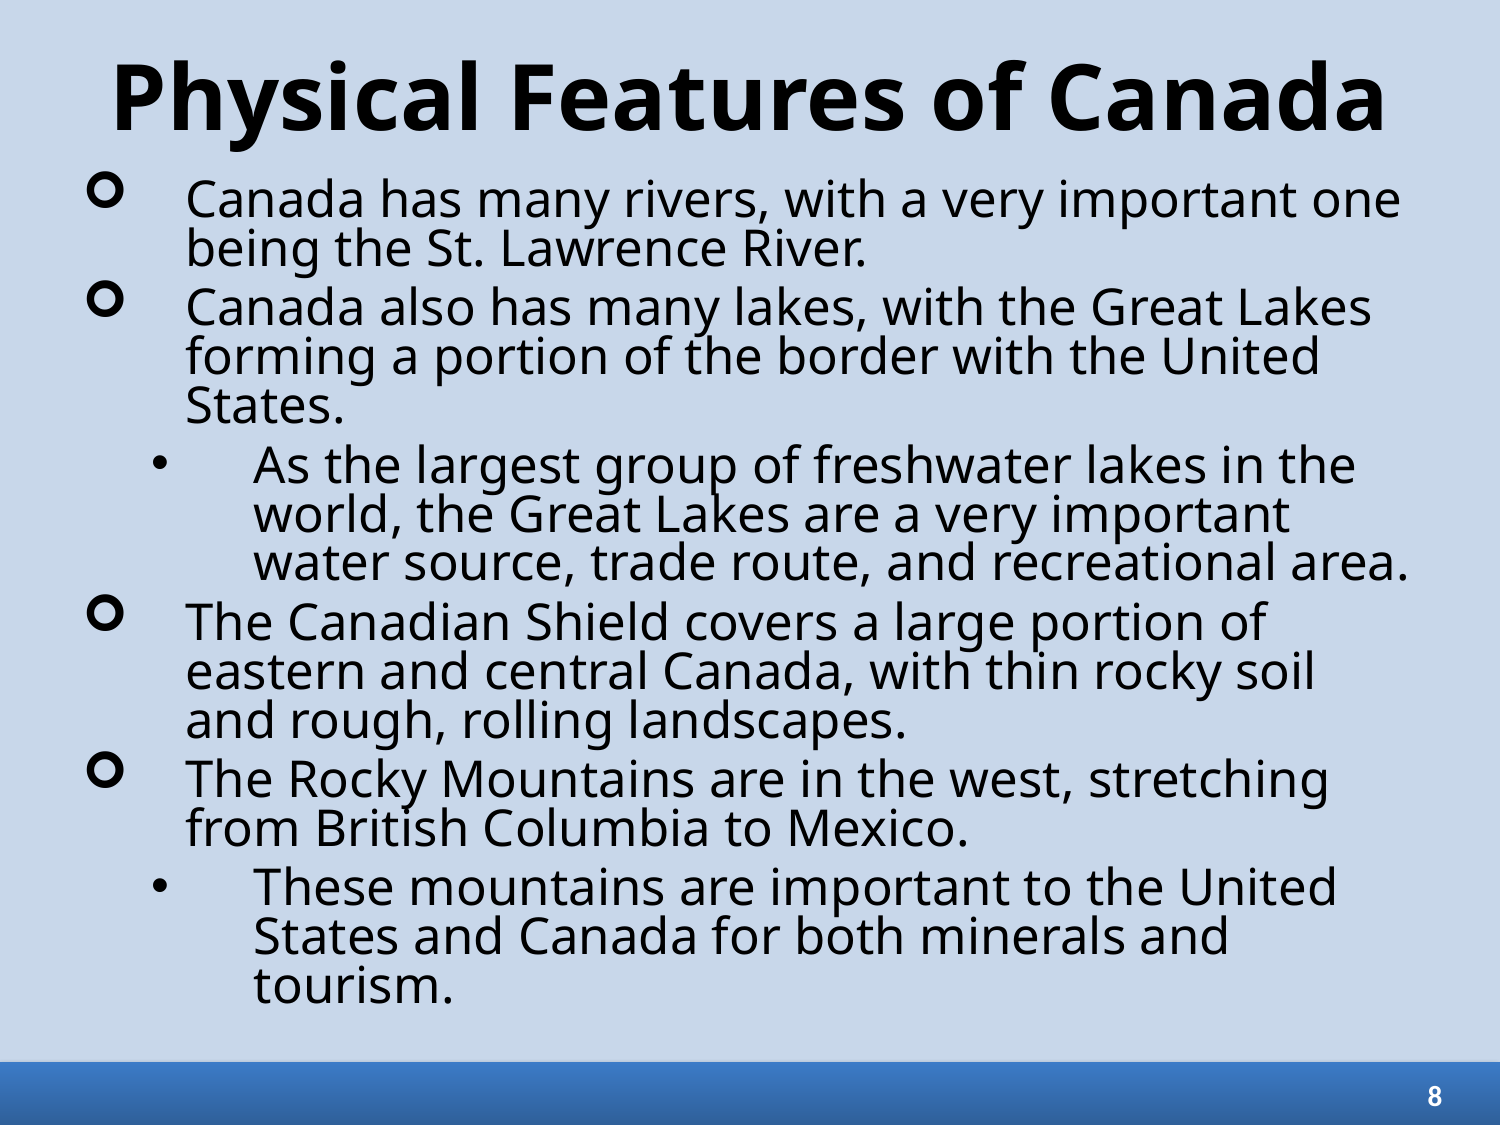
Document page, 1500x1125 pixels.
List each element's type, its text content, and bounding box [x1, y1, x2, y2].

slide_number 8 [1415, 1070, 1451, 1120]
list Canada has many rivers, with a very important one being the St. Lawrence River. Canada also has many lakes, with the Great Lakes forming a portion of the border with the United States. As the largest group of freshwater lakes in the world, the Great Lakes are a very important water source, trade route, and recreational area. The Canadian Shield covers a large portion of eastern and central Canada, with thin rocky soil and rough, rolling landscapes. The Rocky Mountains are in the west, stretching from British Columbia to Mexico. These mountains are important to the United States and Canada for both minerals and tourism. [74, 170, 1426, 1072]
title Physical Features of Canada [74, 0, 1426, 170]
